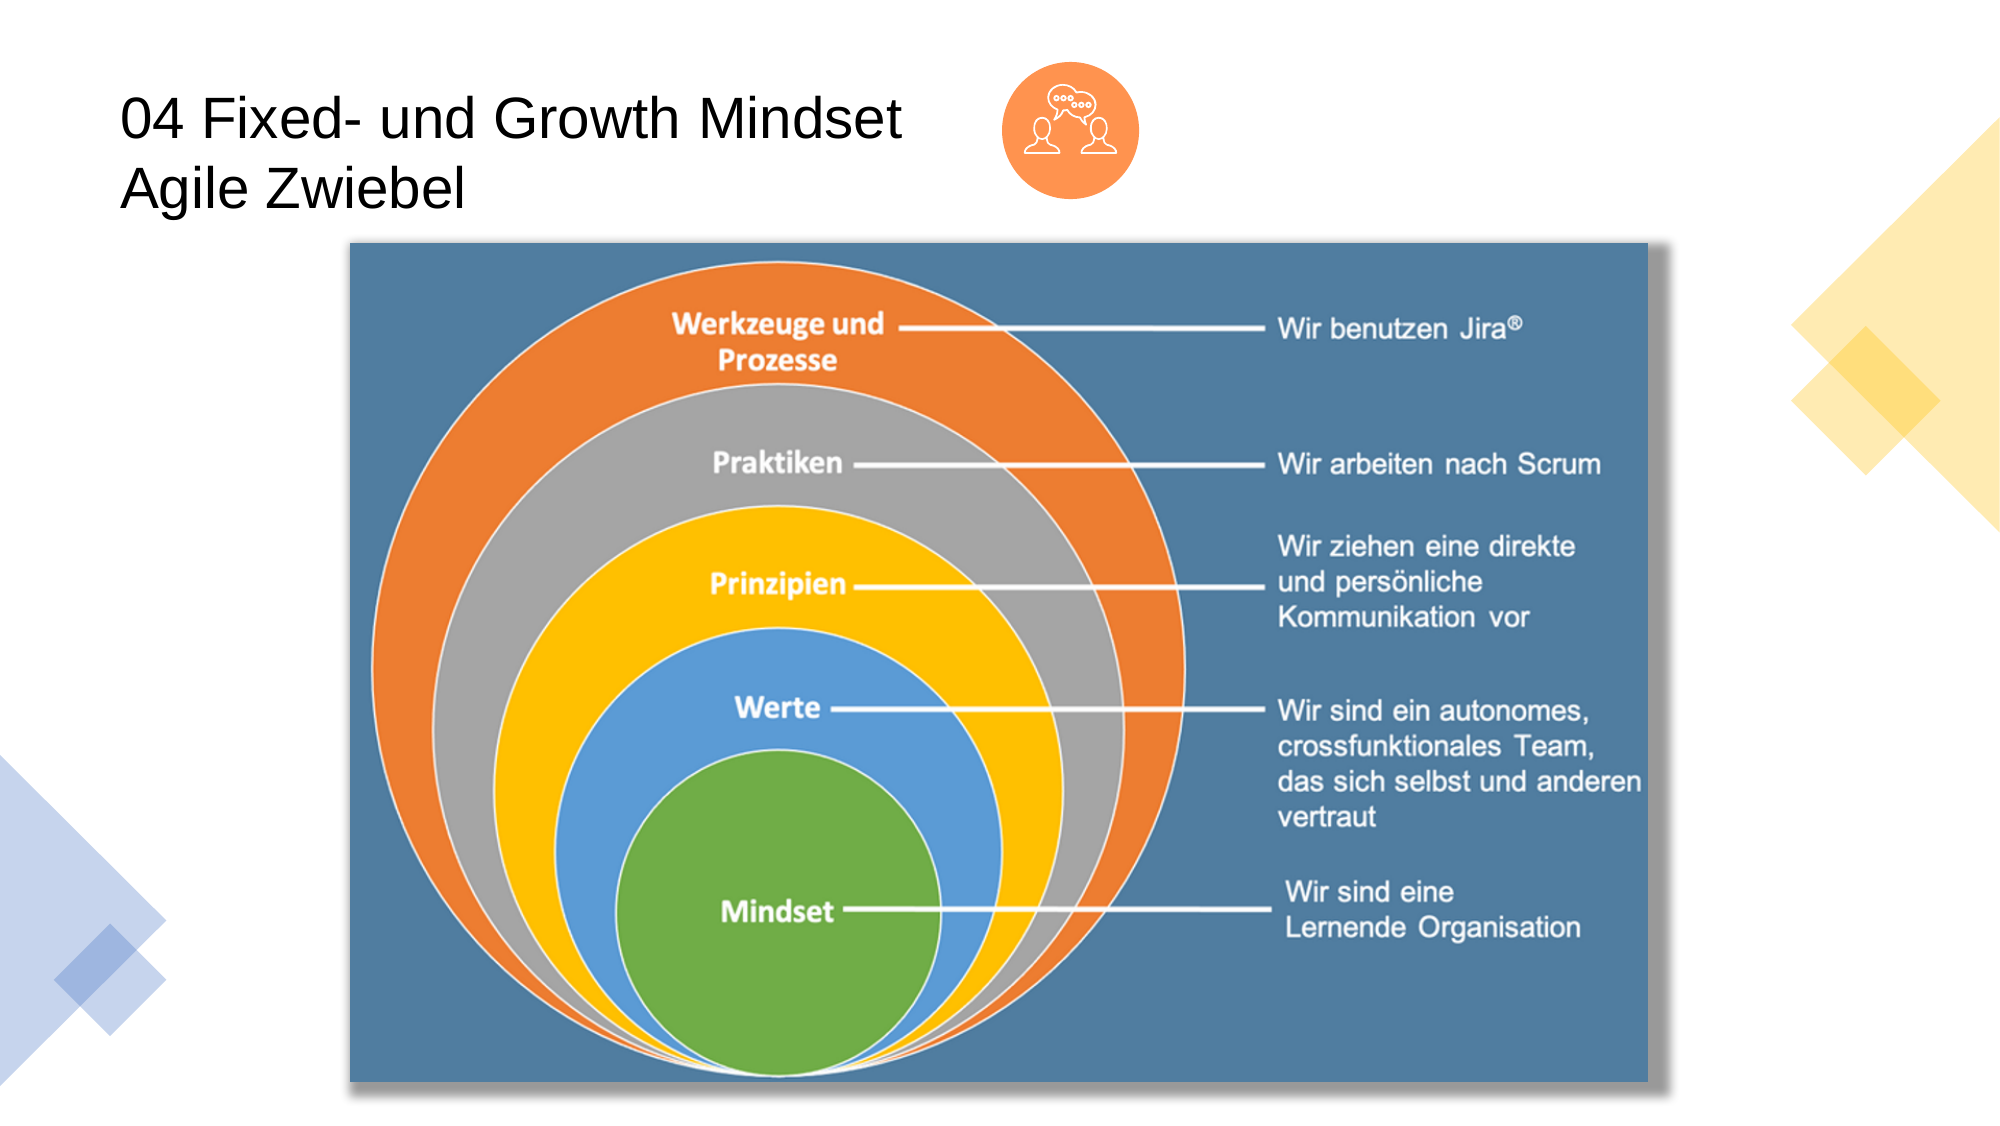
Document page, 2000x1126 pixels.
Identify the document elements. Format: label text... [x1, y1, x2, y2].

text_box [1002, 61, 1140, 200]
text_box 04 Fixed- und Growth Mindset Agile Zwiebel [105, 72, 1433, 228]
picture [350, 243, 1648, 1082]
